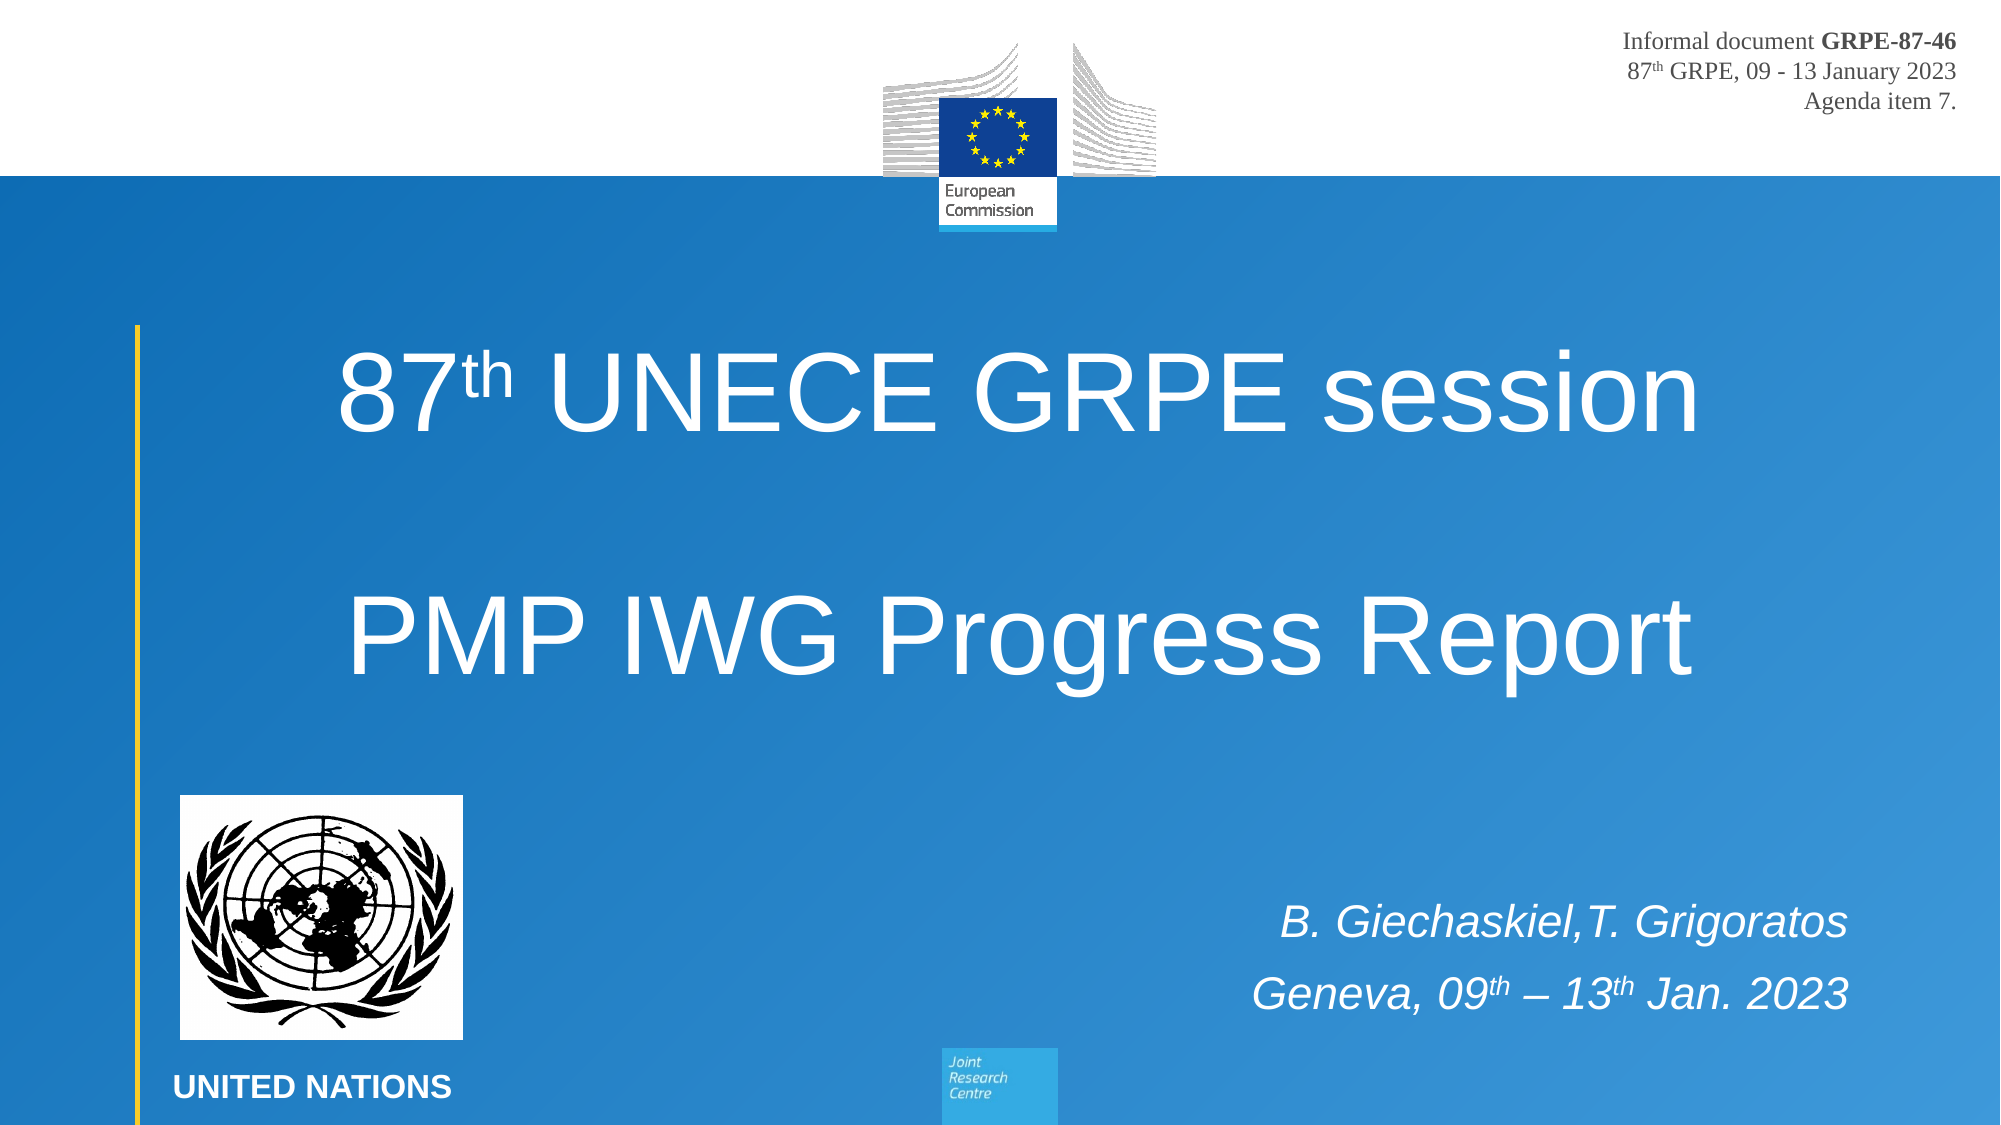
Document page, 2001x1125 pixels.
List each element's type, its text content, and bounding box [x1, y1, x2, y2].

list B. Giechaskiel,T. Grigoratos Geneva, 09th – 13th Jan. 2023 [999, 884, 1864, 1029]
picture [158, 794, 482, 1040]
text_box Informal document GRPE-87-46 87th GRPE, 09 - 13 January 2023 Agenda item 7. [1420, 17, 1972, 122]
title 87th UNECE GRPE session PMP IWG Progress Report [175, 326, 1864, 680]
text_box UNITED NATIONS [158, 1057, 568, 1113]
picture [942, 1048, 1058, 1125]
picture [881, 43, 1157, 233]
